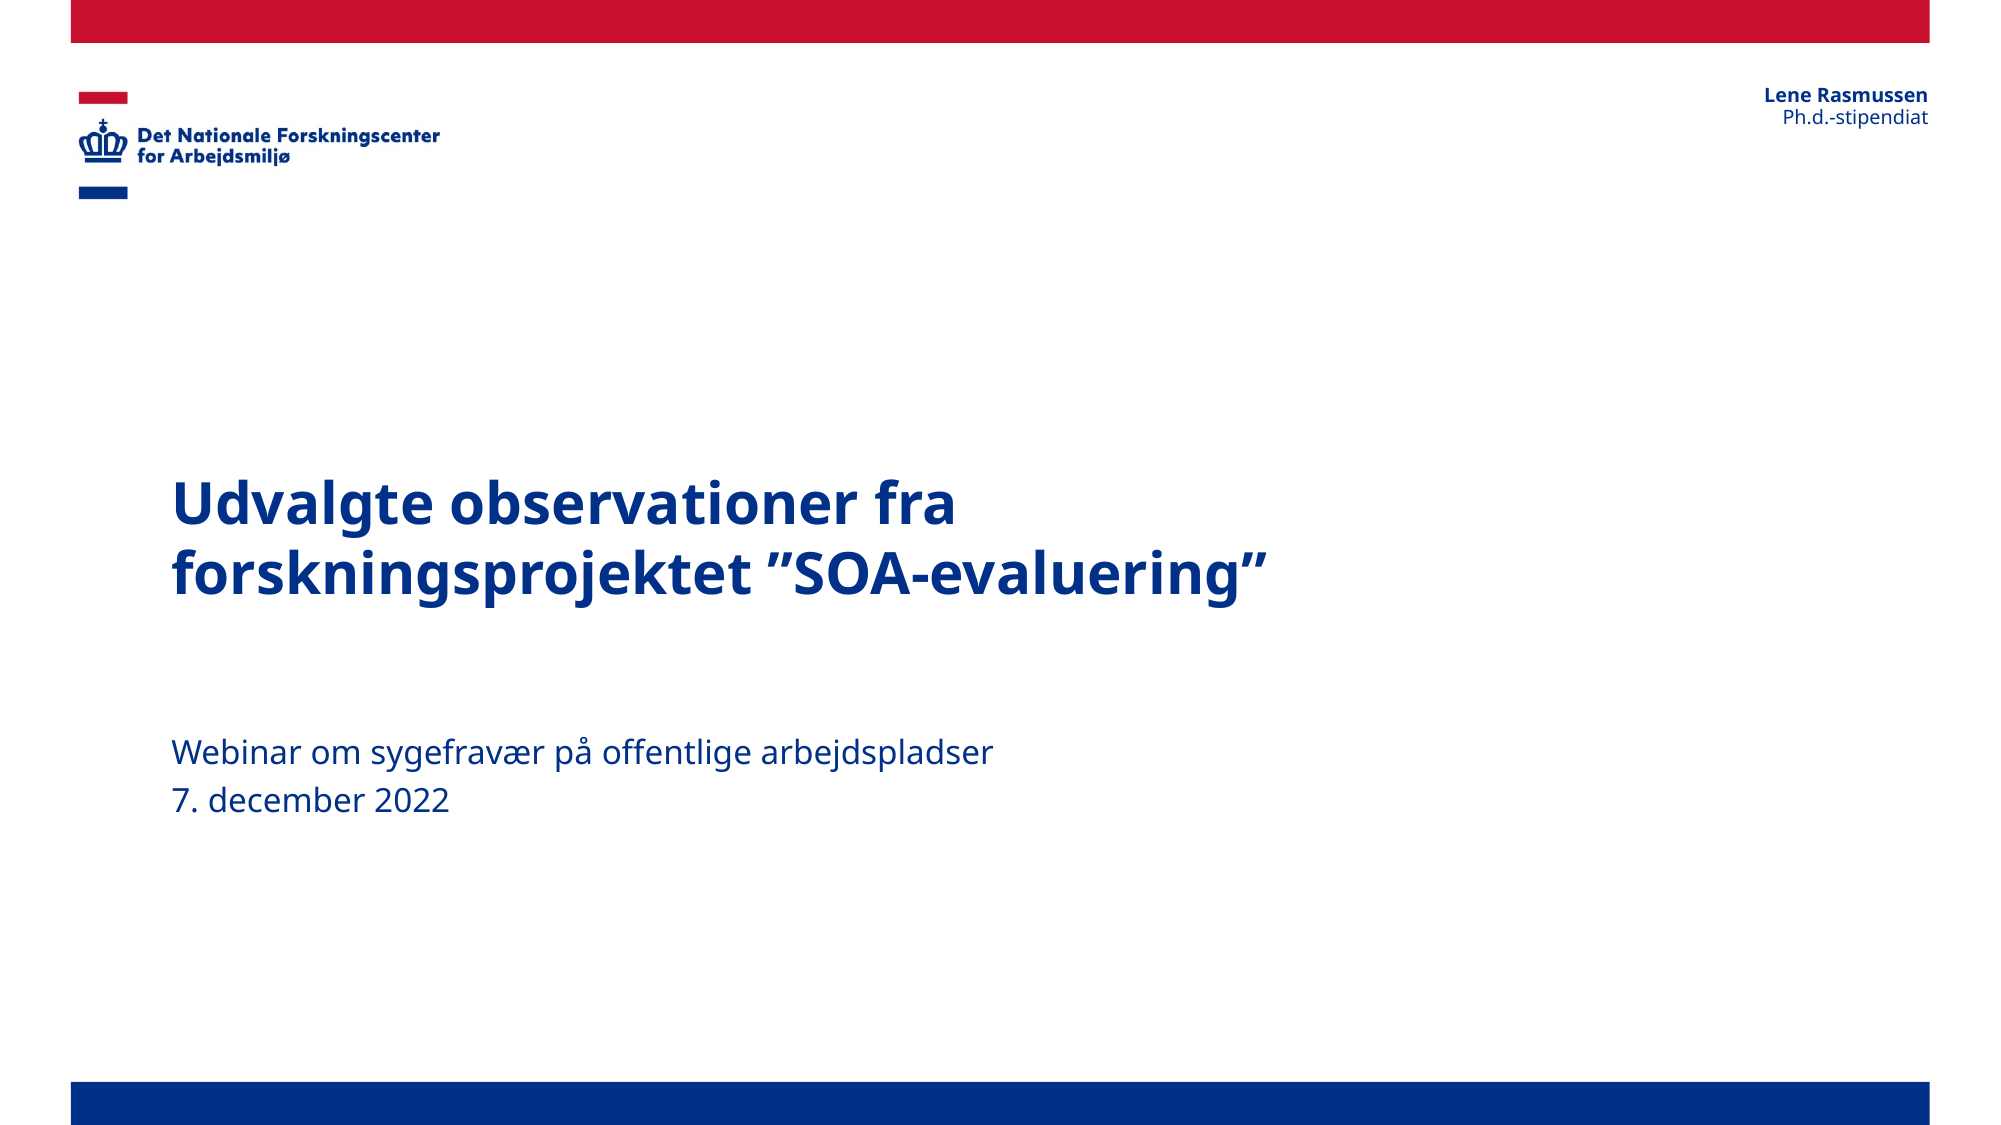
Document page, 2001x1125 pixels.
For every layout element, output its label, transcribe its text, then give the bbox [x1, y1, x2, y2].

list Ph.d.-stipendiat [1508, 106, 1929, 126]
subtitle Webinar om sygefravær på offentlige arbejdspladser 7. december 2022 [171, 729, 1507, 1001]
picture [30, 43, 488, 247]
title Udvalgte observationer fra forskningsprojektet ”SOA-evaluering” [171, 403, 1507, 668]
list Lene Rasmussen [1508, 81, 1929, 101]
